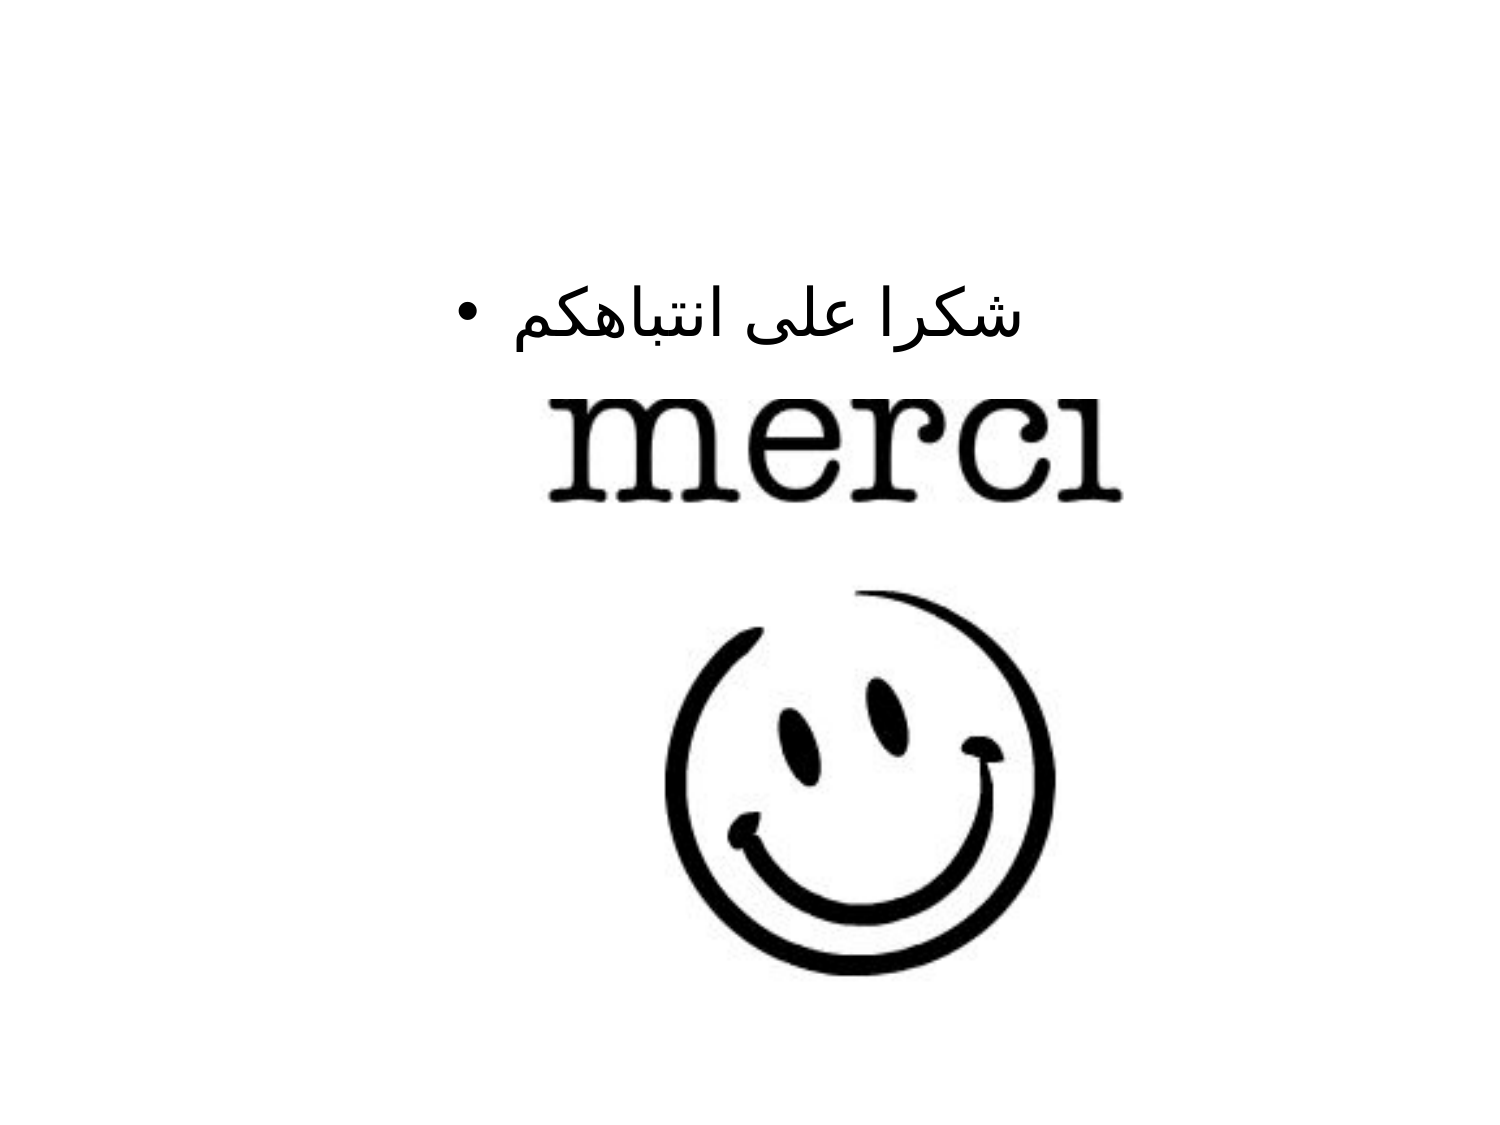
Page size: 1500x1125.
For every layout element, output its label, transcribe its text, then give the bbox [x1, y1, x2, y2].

picture [312, 399, 1353, 988]
list شكرا على انتباهكم [75, 262, 1425, 1005]
